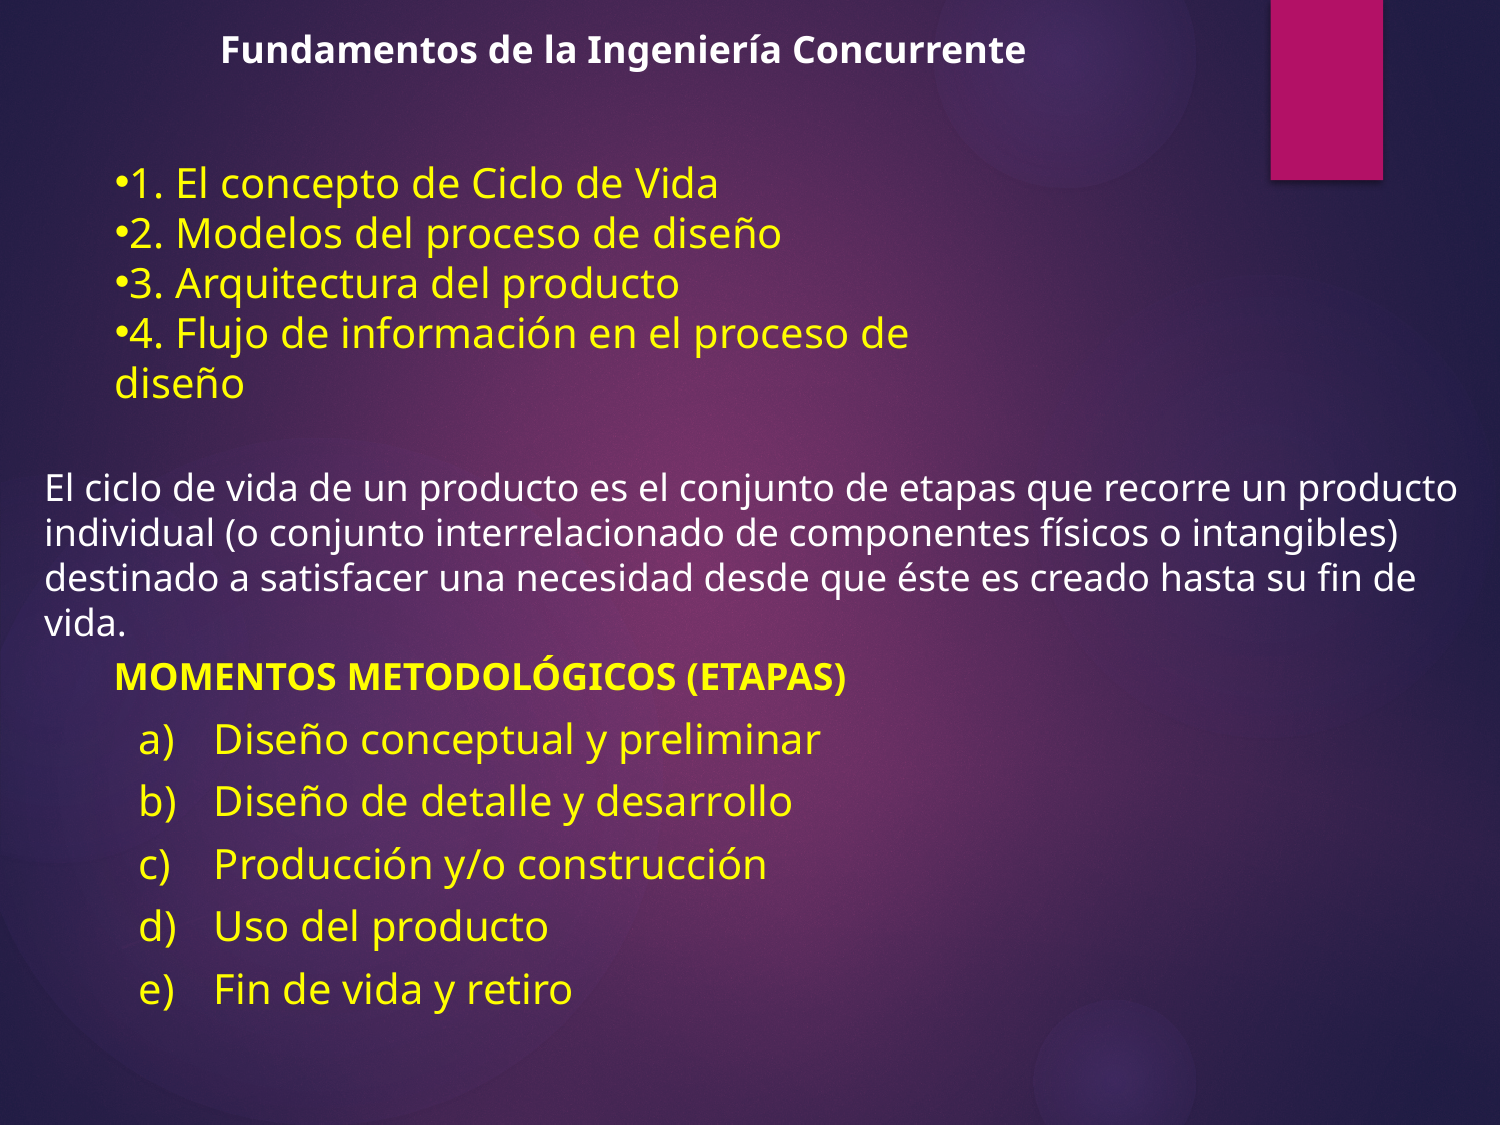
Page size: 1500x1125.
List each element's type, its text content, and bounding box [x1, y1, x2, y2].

text_box Diseño conceptual y preliminar Diseño de detalle y desarrollo Producción y/o construcción Uso del producto Fin de vida y retiro [123, 705, 874, 1021]
text_box 1. El concepto de Ciclo de Vida 2. Modelos del proceso de diseño 3. Arquitectura del producto 4. Flujo de información en el proceso de diseño [100, 149, 1041, 414]
text_box El ciclo de vida de un producto es el conjunto de etapas que recorre un producto individual (o conjunto interrelacionado de componentes físicos o intangibles) destinado a satisfacer una necesidad desde que éste es creado hasta su fin de vida. [29, 456, 1477, 651]
text_box MOMENTOS METODOLÓGICOS (ETAPAS) [99, 645, 862, 705]
text_box Fundamentos de la Ingeniería Concurrente [205, 19, 1043, 79]
